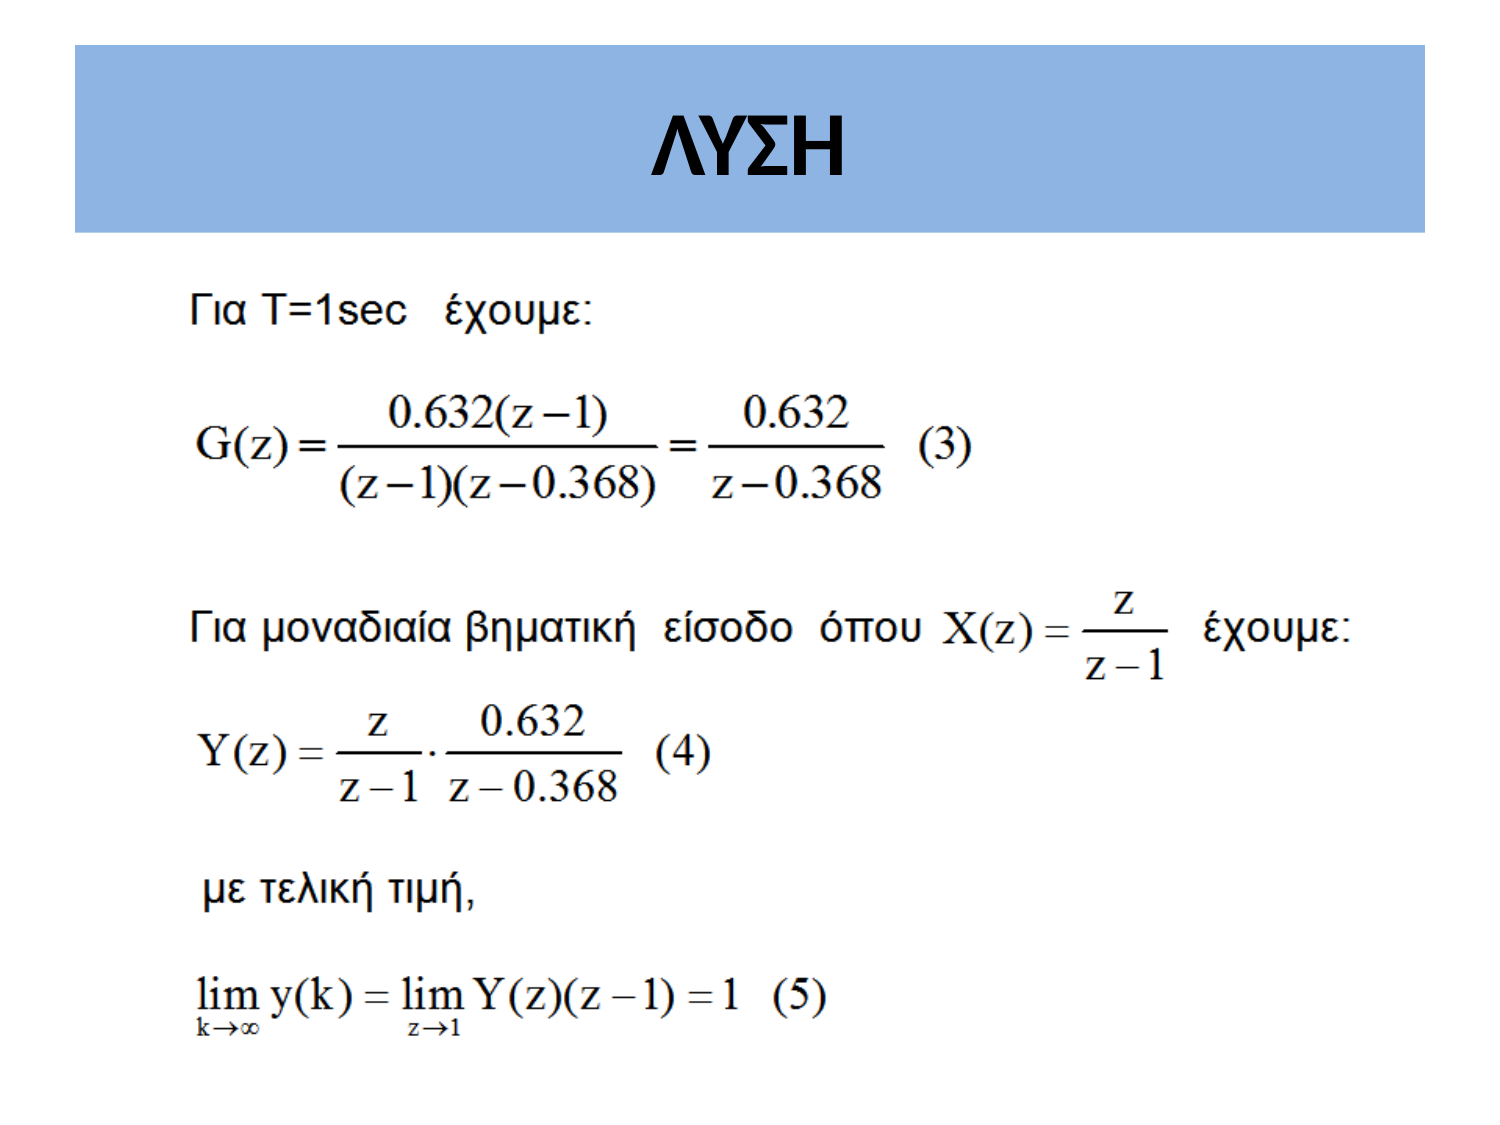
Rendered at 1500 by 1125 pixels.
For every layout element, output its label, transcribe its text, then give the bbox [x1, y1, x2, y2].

picture [147, 266, 1395, 1051]
title ΛΥΣΗ [75, 45, 1425, 233]
